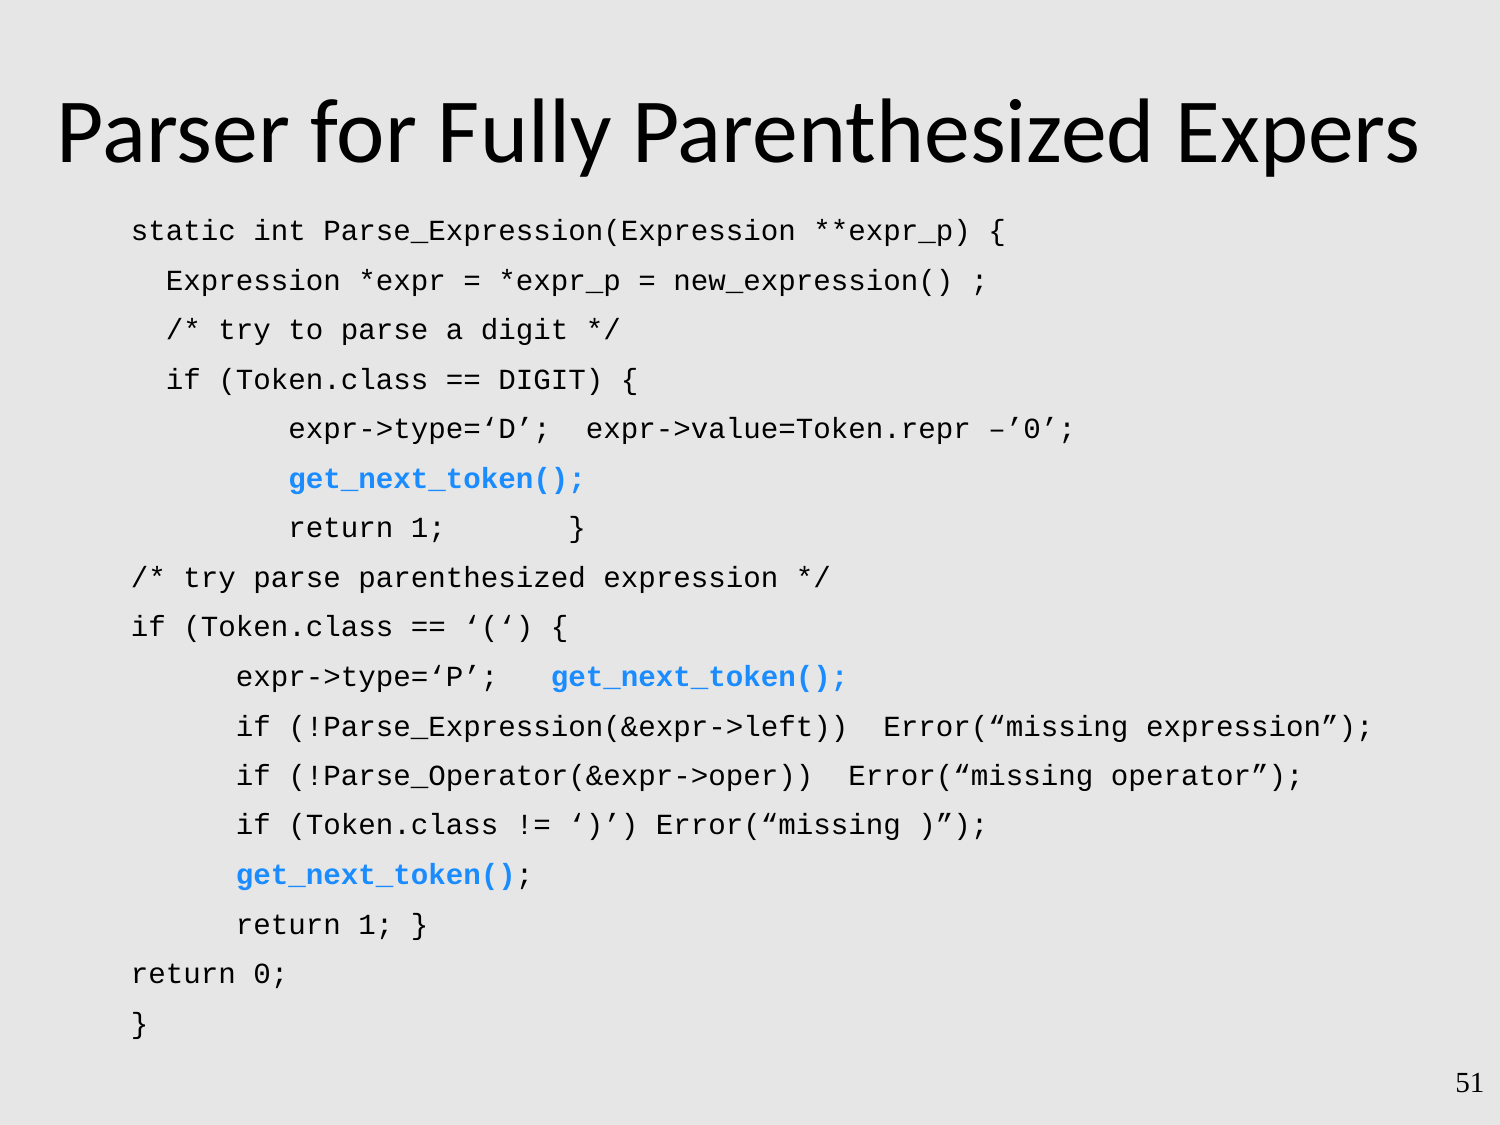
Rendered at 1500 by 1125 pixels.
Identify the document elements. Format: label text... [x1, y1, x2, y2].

text_box static int Parse_Expression(Expression **expr_p) { Expression *expr = *expr_p = new_expression() ; /* try to parse a digit */ if (Token.class == DIGIT) { expr->type=‘D’; expr->value=Token.repr –’0’; get_next_token(); return 1; } /* try parse parenthesized expression */ if (Token.class == ‘(‘) { expr->type=‘P’; get_next_token(); if (!Parse_Expression(&expr->left)) Error(“missing expression”); if (!Parse_Operator(&expr->oper)) Error(“missing operator”); if (Token.class != ‘)’) Error(“missing )”); get_next_token(); return 1; } return 0; } [116, 251, 1500, 1047]
slide_number 51 [1187, 1055, 1500, 1102]
text_box Parser for Fully Parenthesized Expers [0, 63, 1500, 251]
